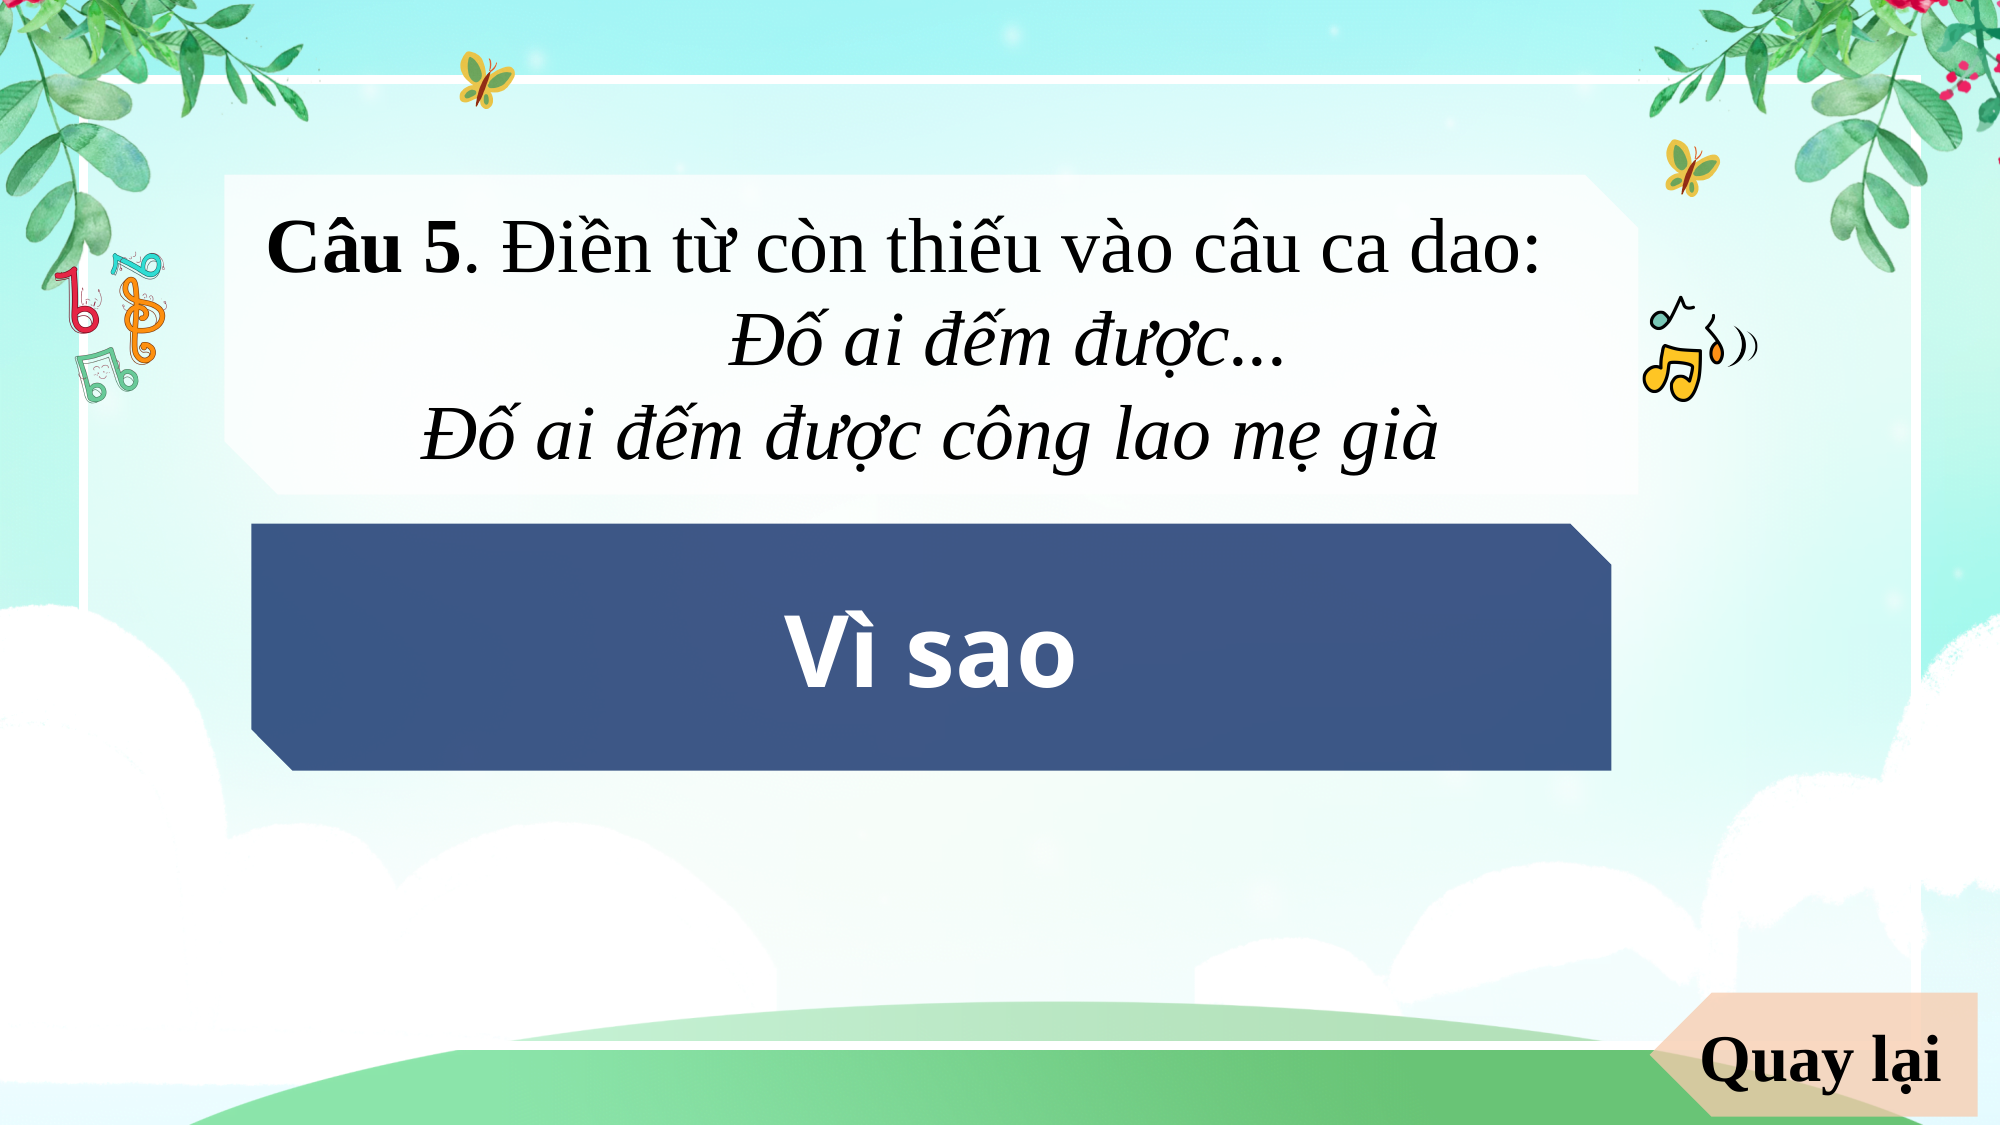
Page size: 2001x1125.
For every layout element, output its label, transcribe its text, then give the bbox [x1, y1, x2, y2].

text_box Quay lại [1648, 991, 1979, 1118]
picture [0, 0, 2000, 1125]
text_box Vì sao [250, 522, 1613, 772]
text_box Câu 5. Điền từ còn thiếu vào câu ca dao: Đố ai đếm được... Đố ai đếm được công lao mẹ già [223, 173, 1640, 496]
